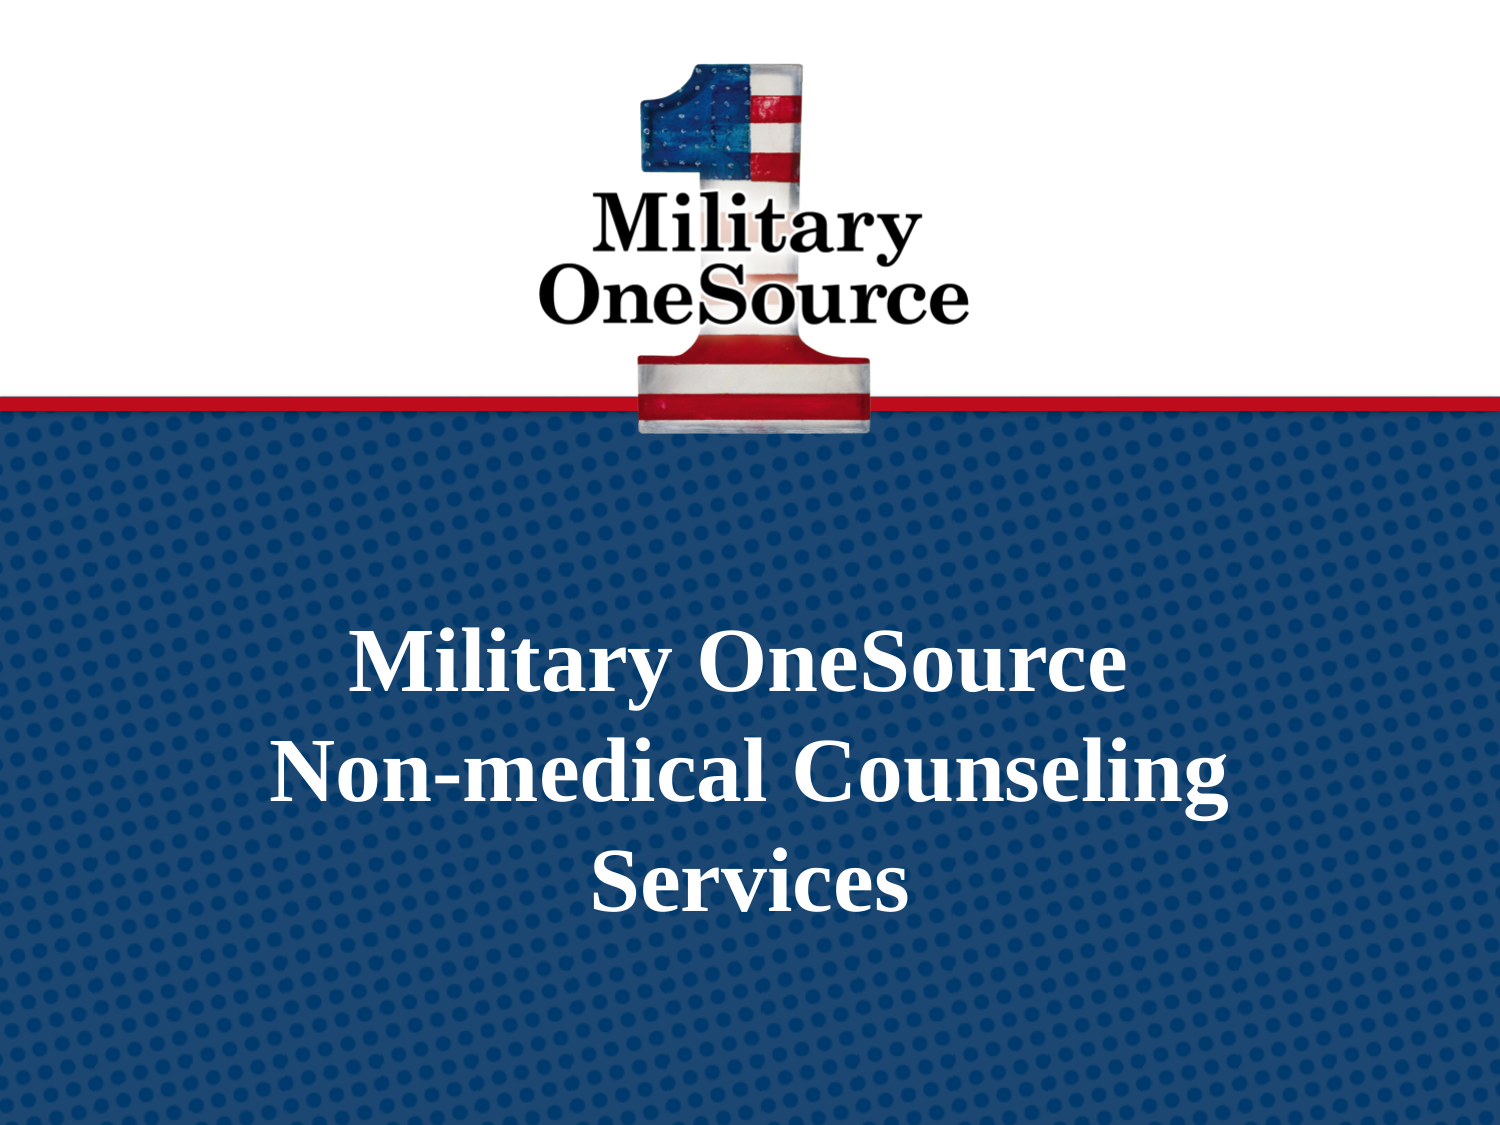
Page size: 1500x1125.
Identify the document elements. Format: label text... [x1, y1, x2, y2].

title Military OneSource Non-medical Counseling Services [112, 592, 1388, 834]
picture [0, 0, 1500, 1125]
